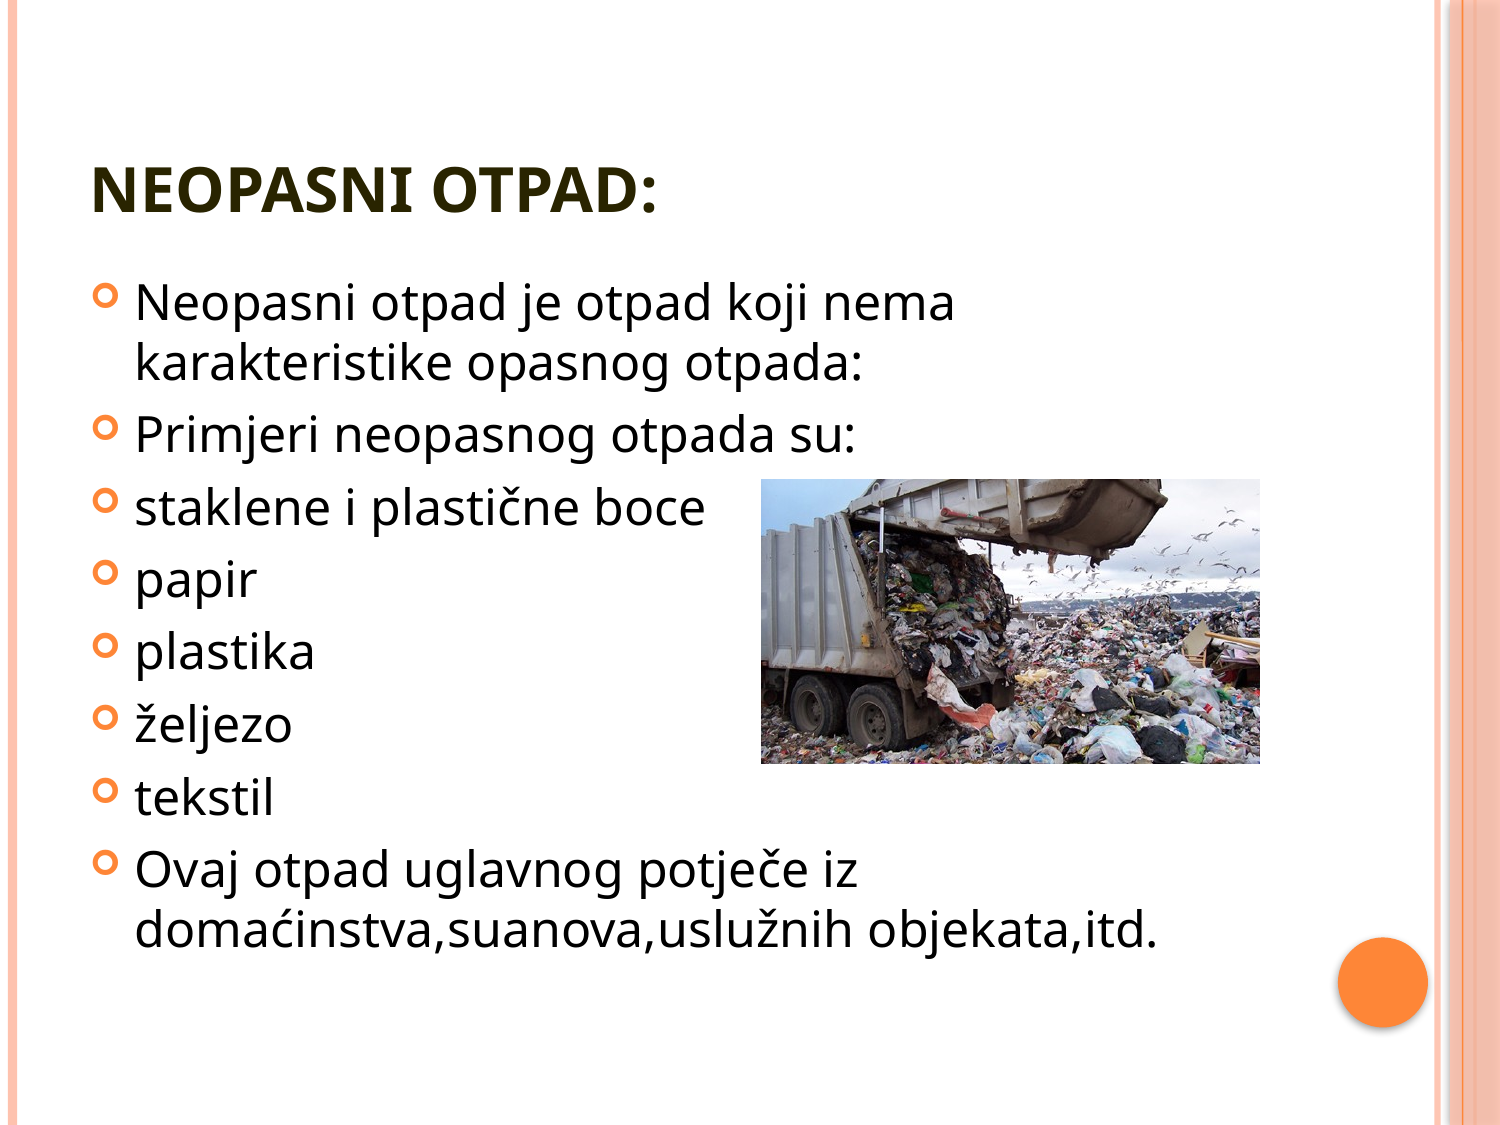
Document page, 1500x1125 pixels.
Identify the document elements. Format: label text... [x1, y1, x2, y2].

picture [761, 479, 1261, 764]
list Neopasni otpad je otpad koji nema karakteristike opasnog otpada: Primjeri neopasnog otpada su: staklene i plastične boce papir plastika željezo tekstil Ovaj otpad uglavnog potječe iz domaćinstva,suanova,uslužnih objekata,itd. [75, 262, 1300, 1062]
title Neopasni otpad: [75, 45, 1300, 233]
